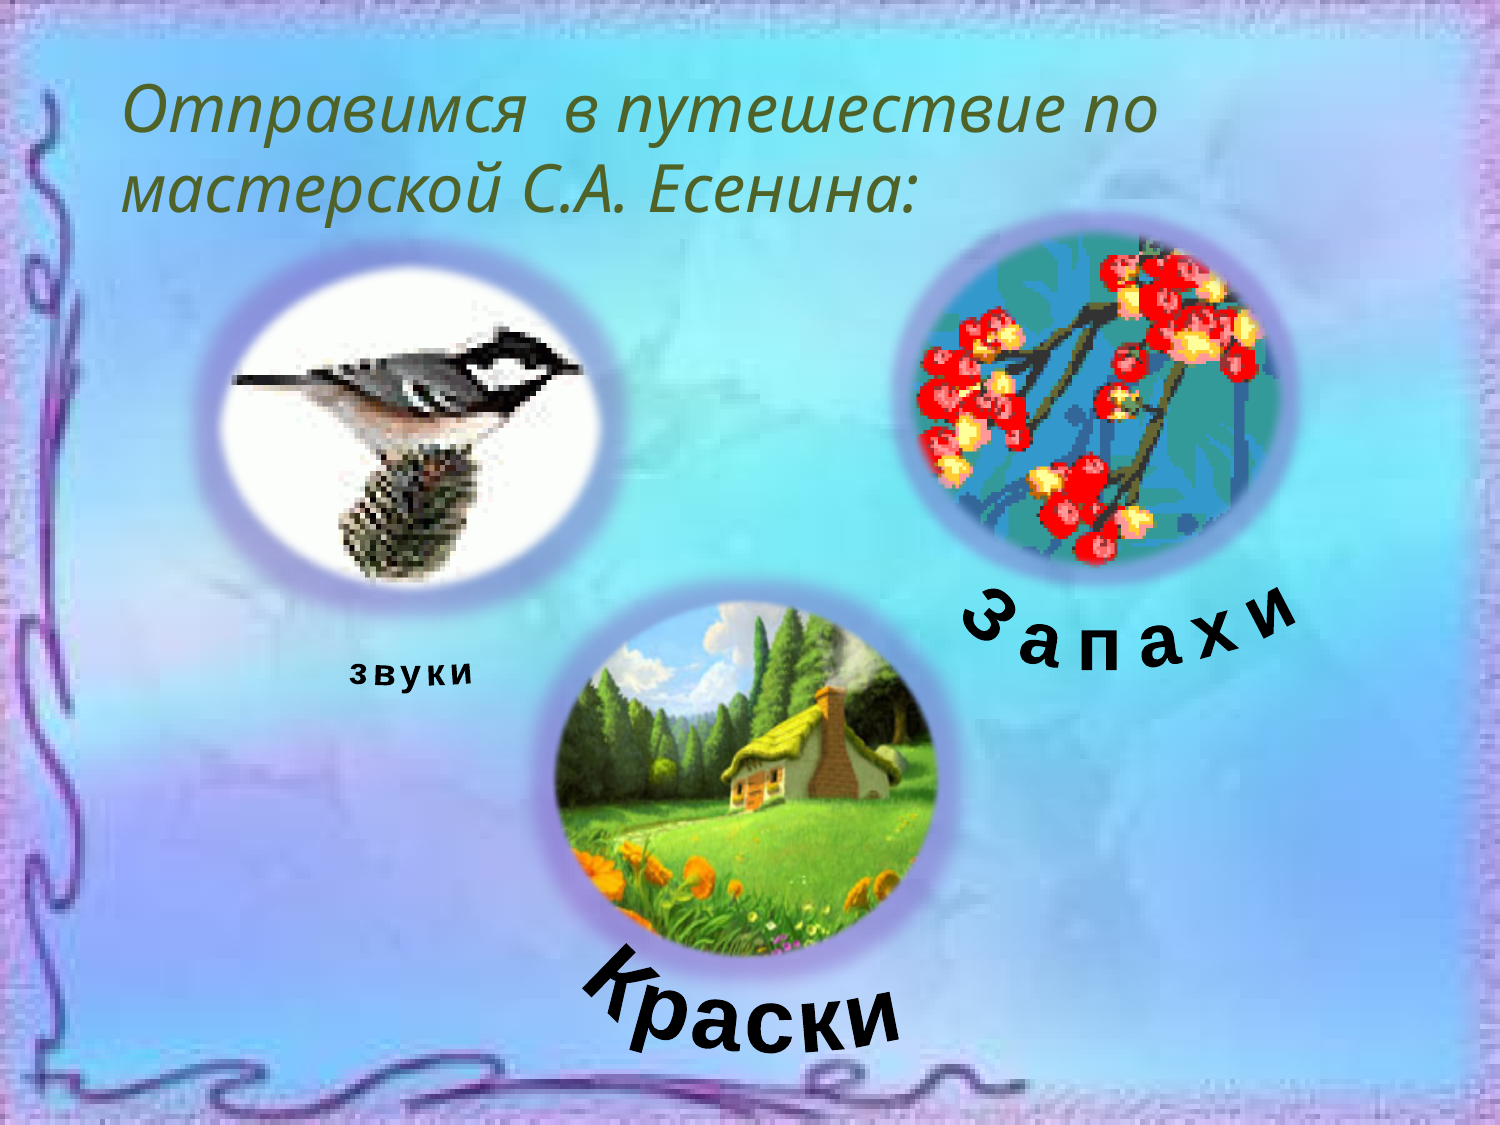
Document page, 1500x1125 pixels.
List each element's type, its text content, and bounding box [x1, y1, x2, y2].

picture [0, 0, 1500, 1125]
text_box Отправимся в путешествие по мастерской С.А. Есенина: [105, 58, 1255, 234]
